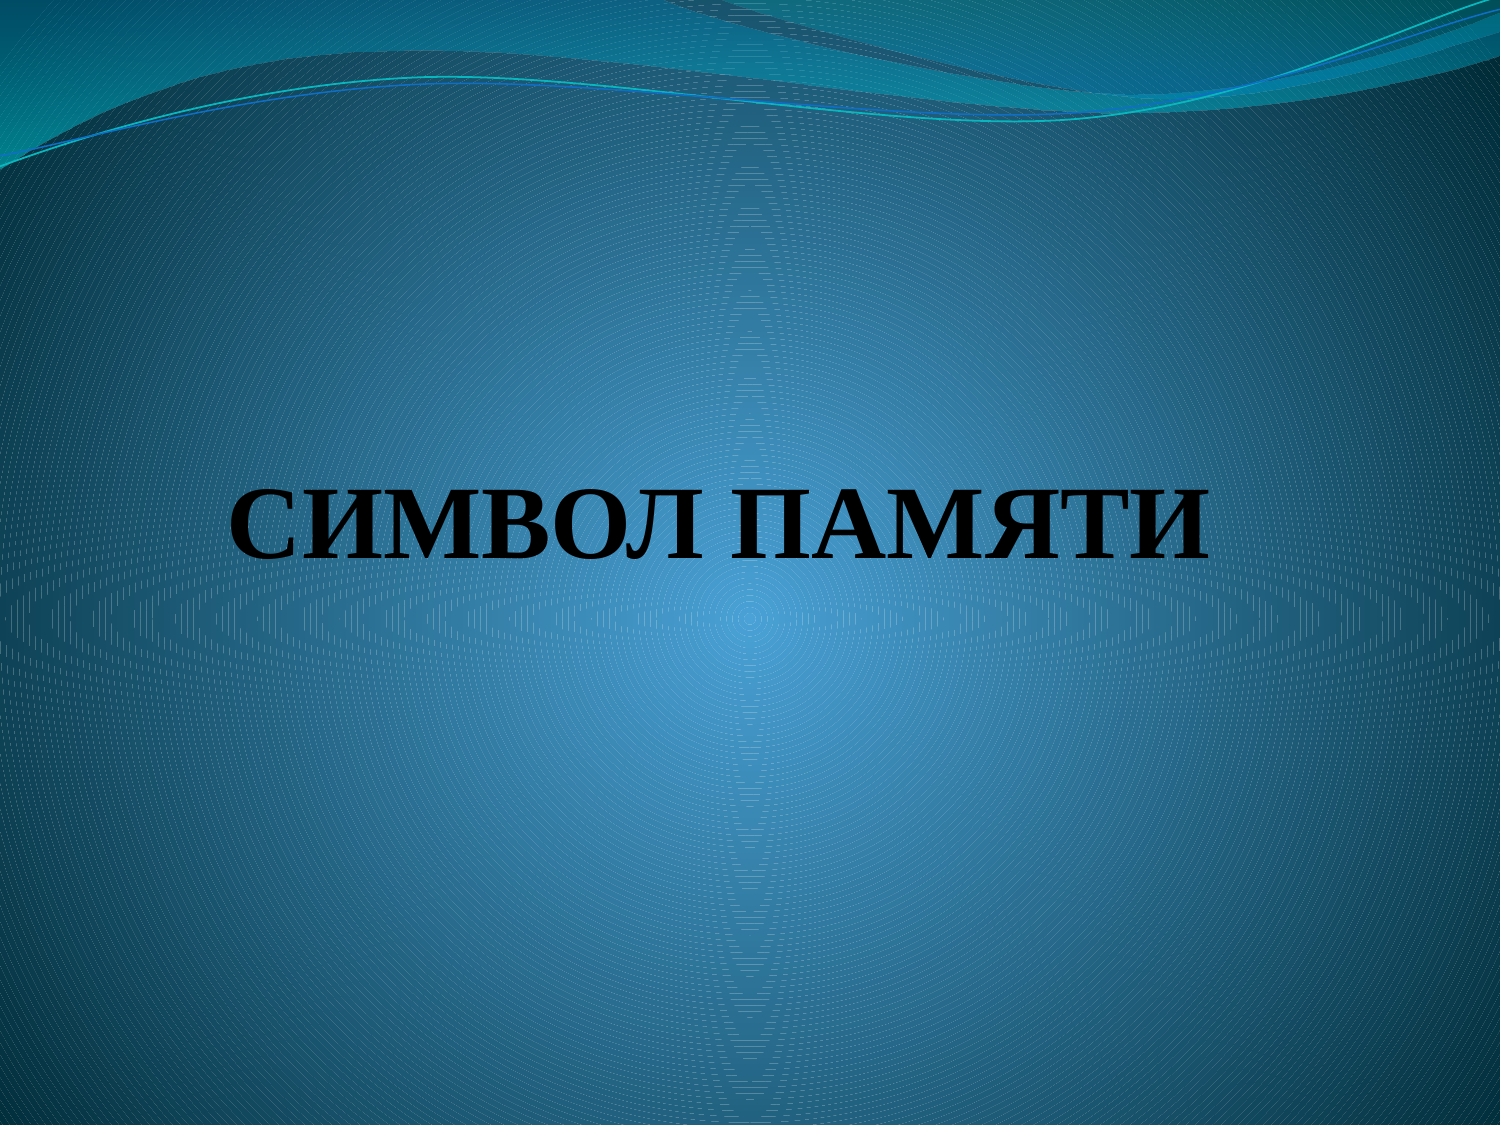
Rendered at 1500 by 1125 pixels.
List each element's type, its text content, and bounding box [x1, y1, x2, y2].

title СИМВОЛ ПАМЯТИ [76, 278, 1365, 579]
